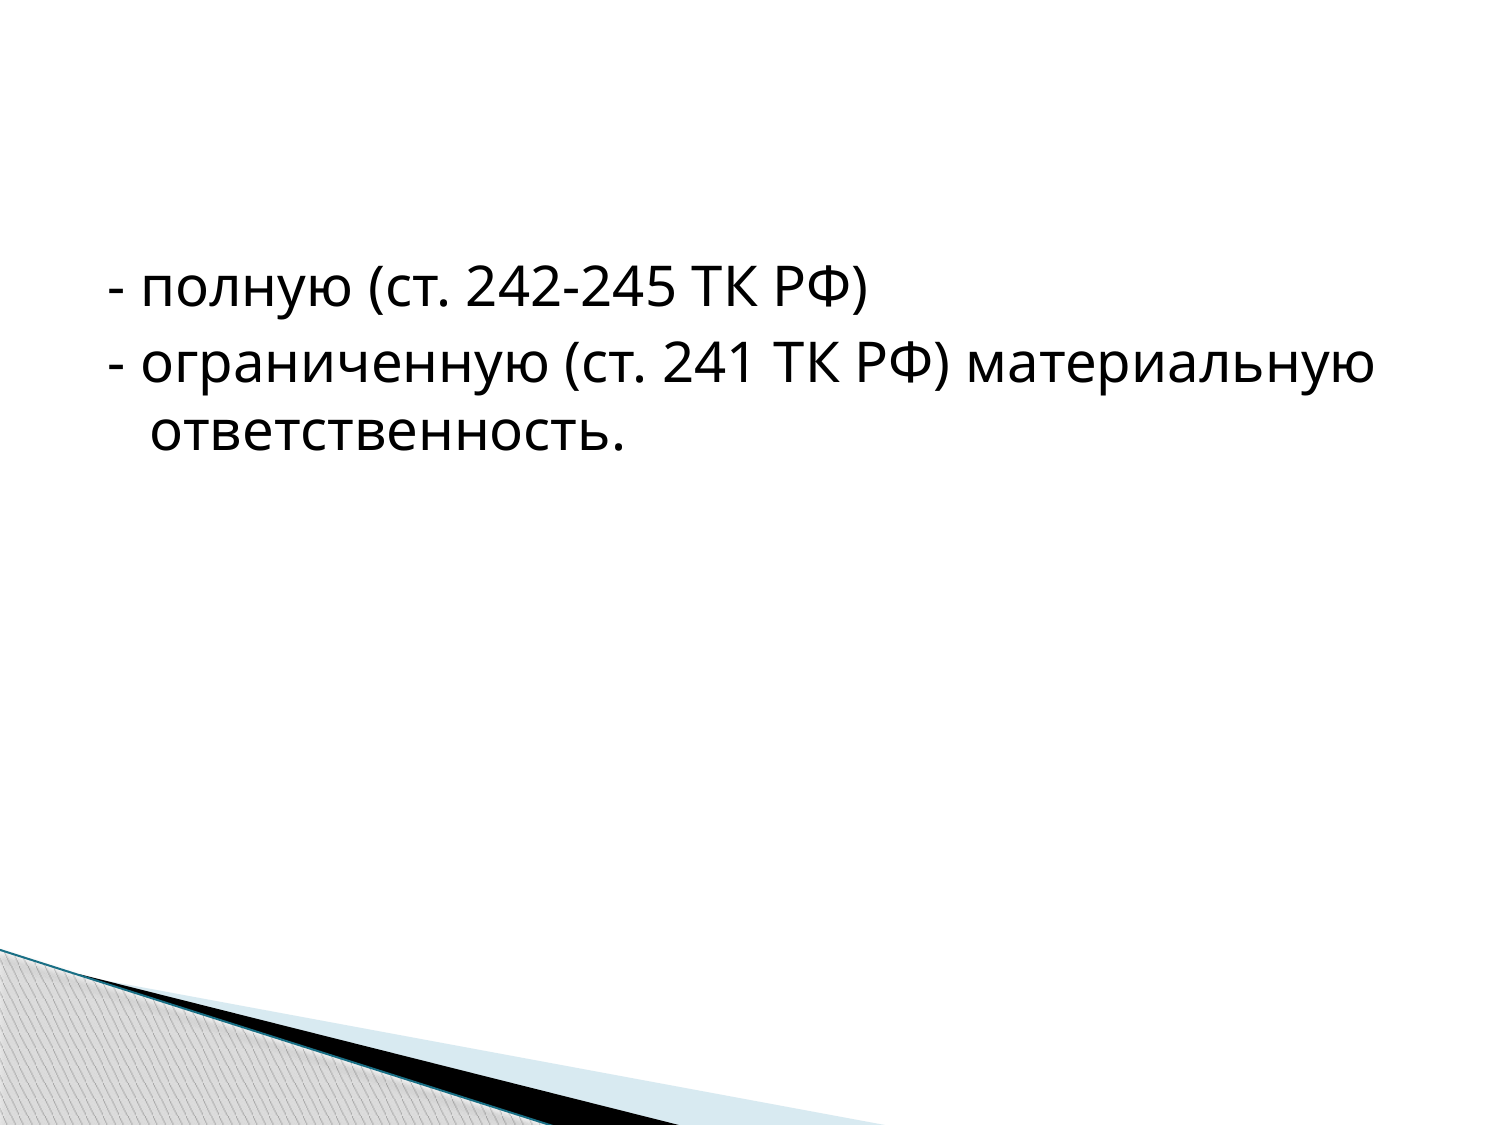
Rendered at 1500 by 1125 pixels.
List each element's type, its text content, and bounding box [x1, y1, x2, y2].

list - полную (ст. 242-245 ТК РФ) - ограниченную (ст. 241 ТК РФ) материальную ответственность. [75, 243, 1425, 986]
